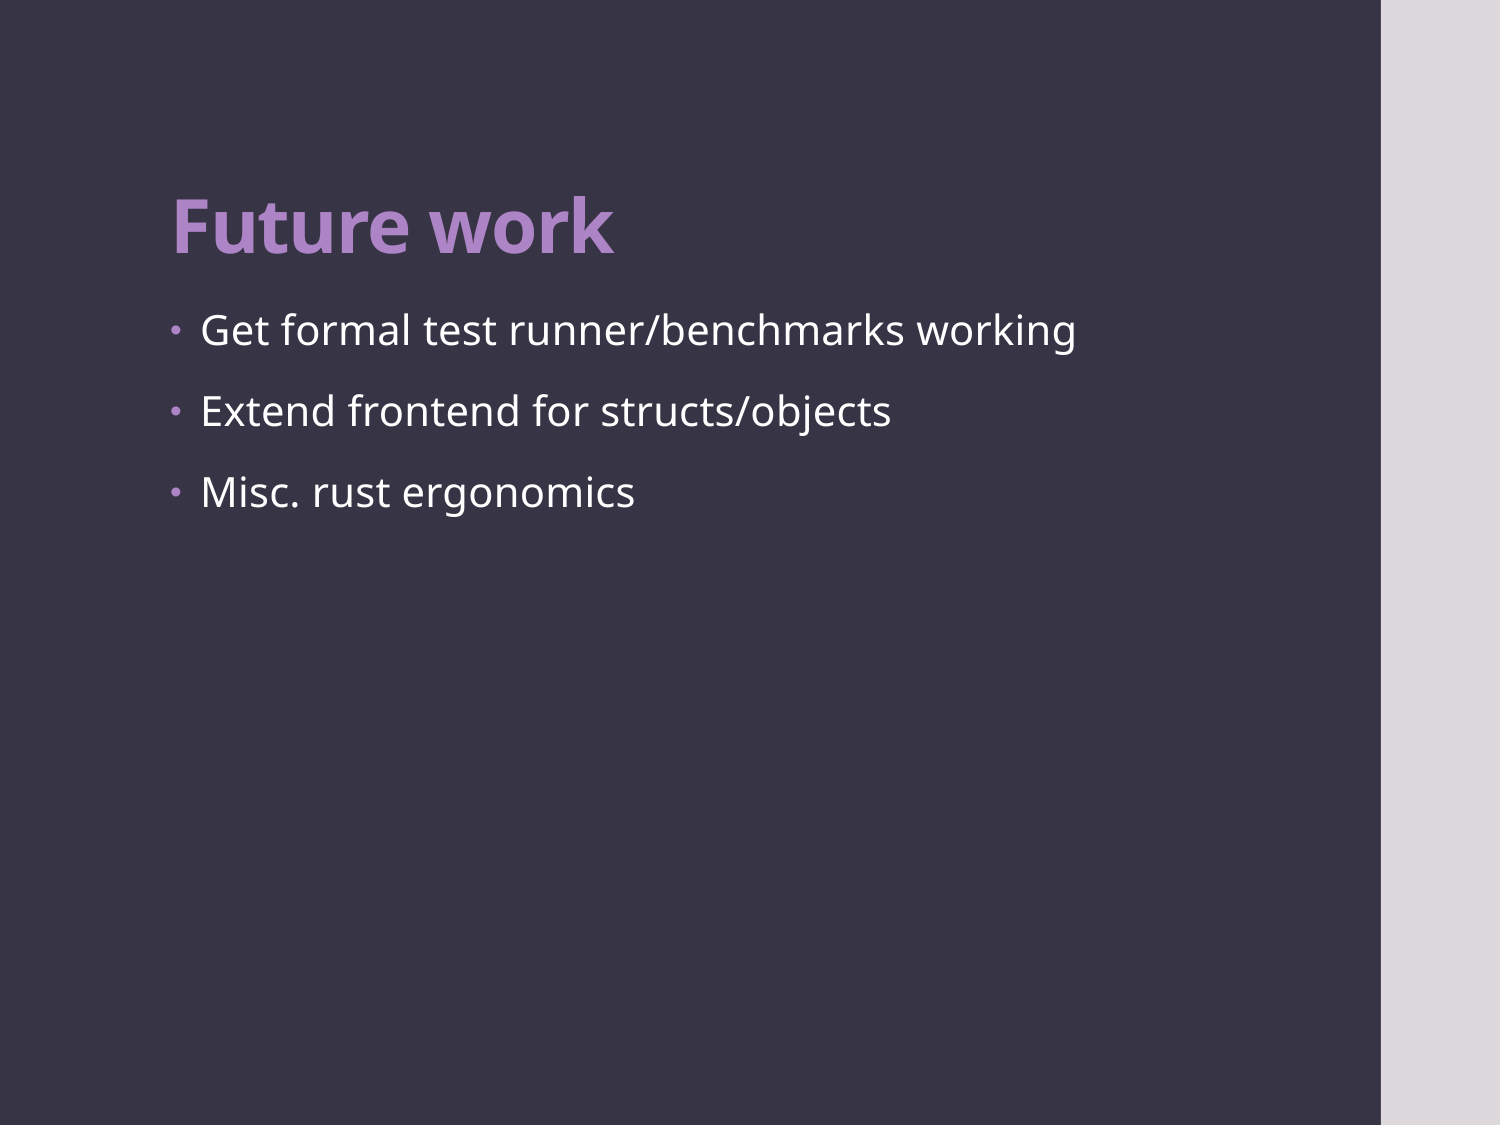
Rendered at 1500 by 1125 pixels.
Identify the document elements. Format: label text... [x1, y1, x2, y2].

title Future work [155, 60, 1348, 278]
list Get formal test runner/benchmarks working Extend frontend for structs/objects Misc. rust ergonomics [155, 299, 1213, 1014]
